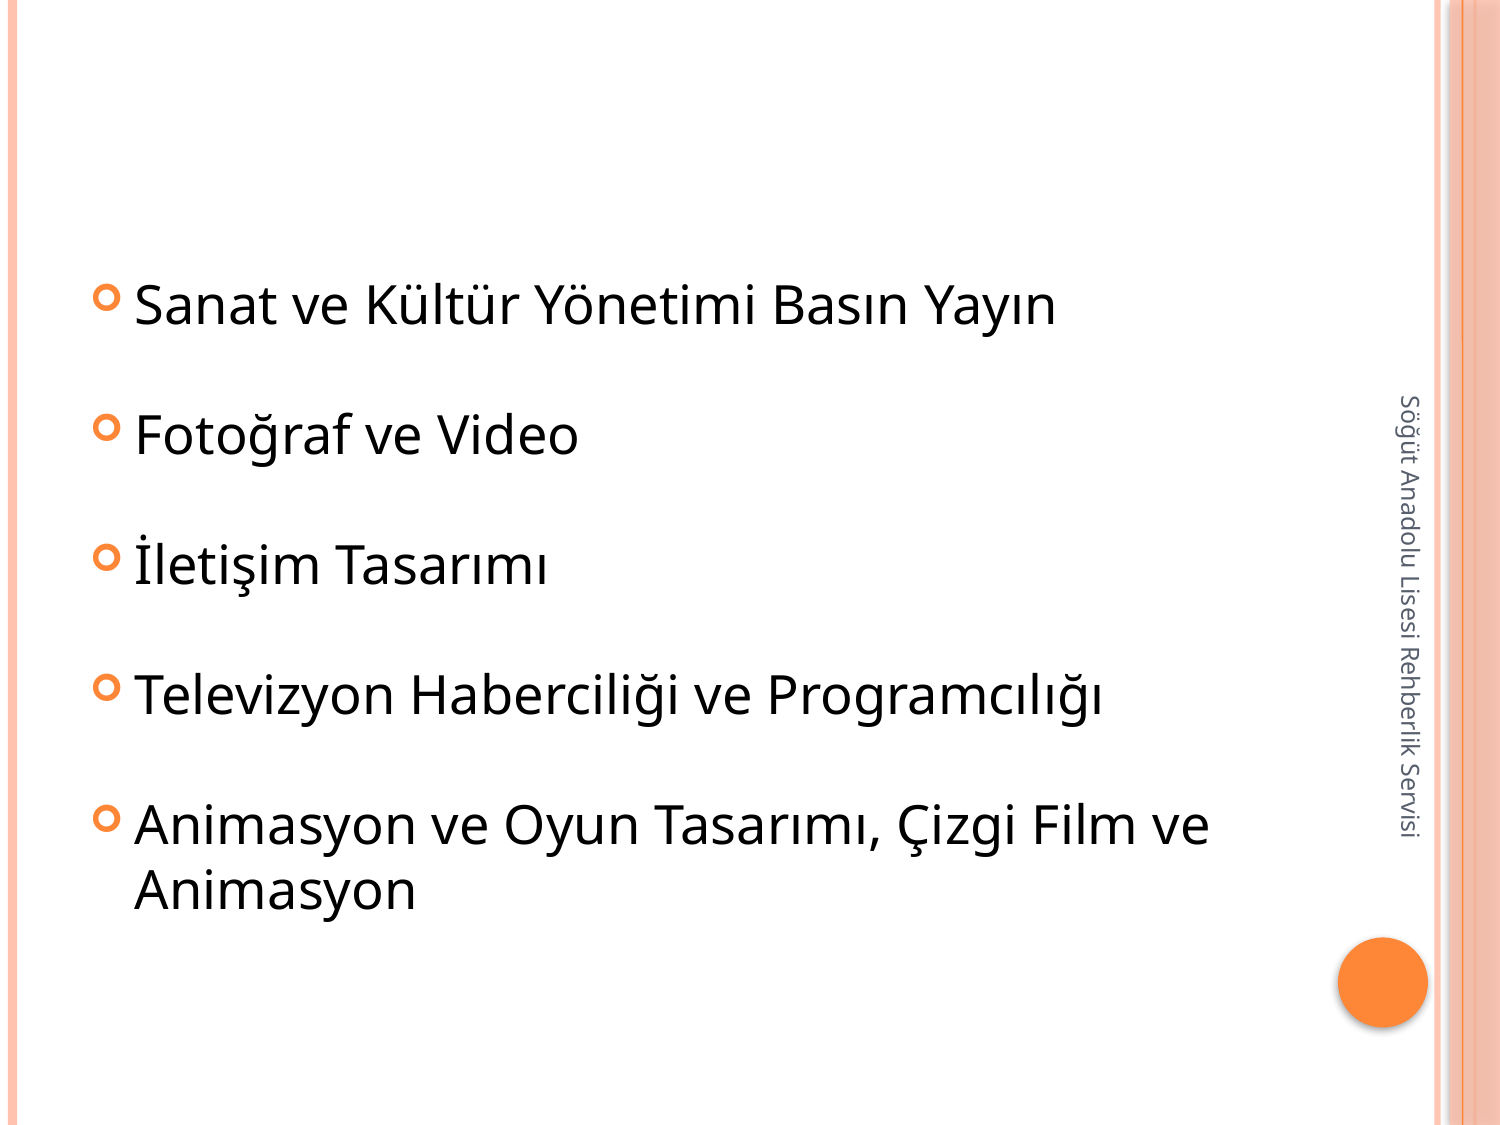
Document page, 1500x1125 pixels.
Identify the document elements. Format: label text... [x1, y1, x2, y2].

footer Söğüt Anadolu Lisesi Rehberlik Servisi [1379, 380, 1440, 906]
list Sanat ve Kültür Yönetimi Basın Yayın Fotoğraf ve Video İletişim Tasarımı Televizyon Haberciliği ve Programcılığı Animasyon ve Oyun Tasarımı, Çizgi Film ve Animasyon [75, 262, 1300, 1062]
